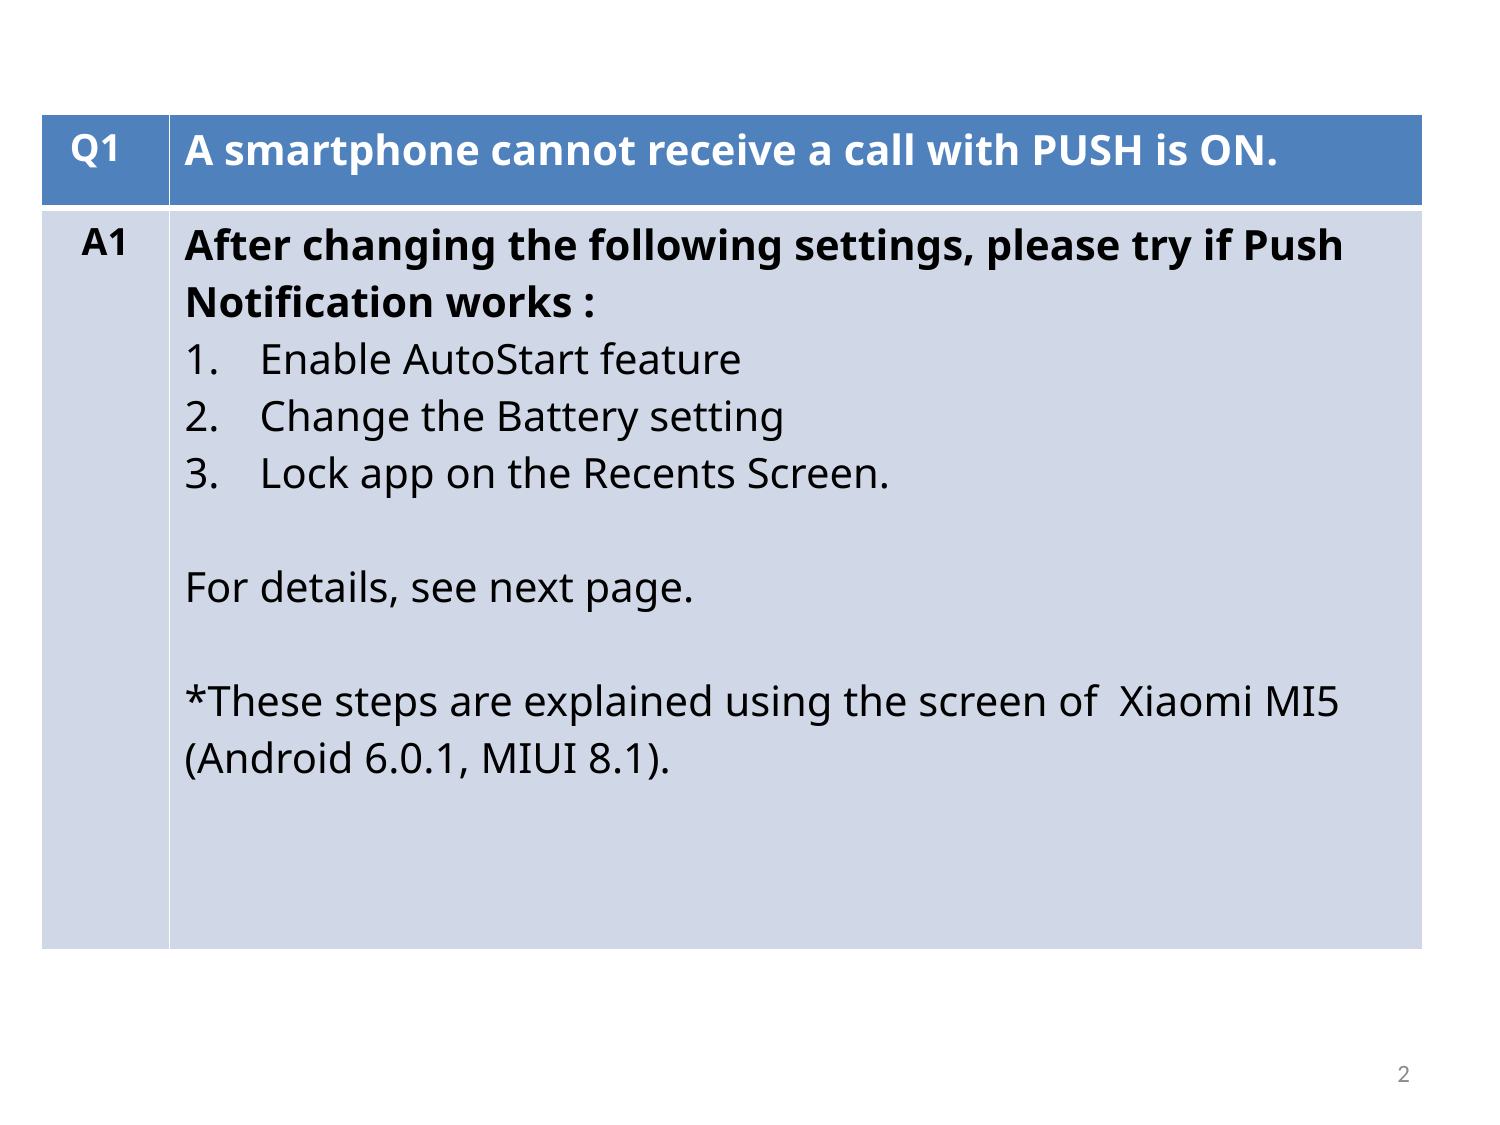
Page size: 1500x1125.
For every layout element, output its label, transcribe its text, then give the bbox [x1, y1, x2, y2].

table_cell After changing the following settings, please try if Push Notification works : Enable AutoStart feature Change the Battery setting Lock app on the Recents Screen. For details, see next page. *These steps are explained using the screen of Xiaomi MI5 (Android 6.0.1, MIUI 8.1). [170, 211, 1422, 949]
table_cell A1 [42, 211, 169, 949]
table_header Q1 [42, 115, 169, 205]
table_header A smartphone cannot receive a call with PUSH is ON. [170, 115, 1422, 205]
slide_number 2 [1074, 1042, 1425, 1103]
